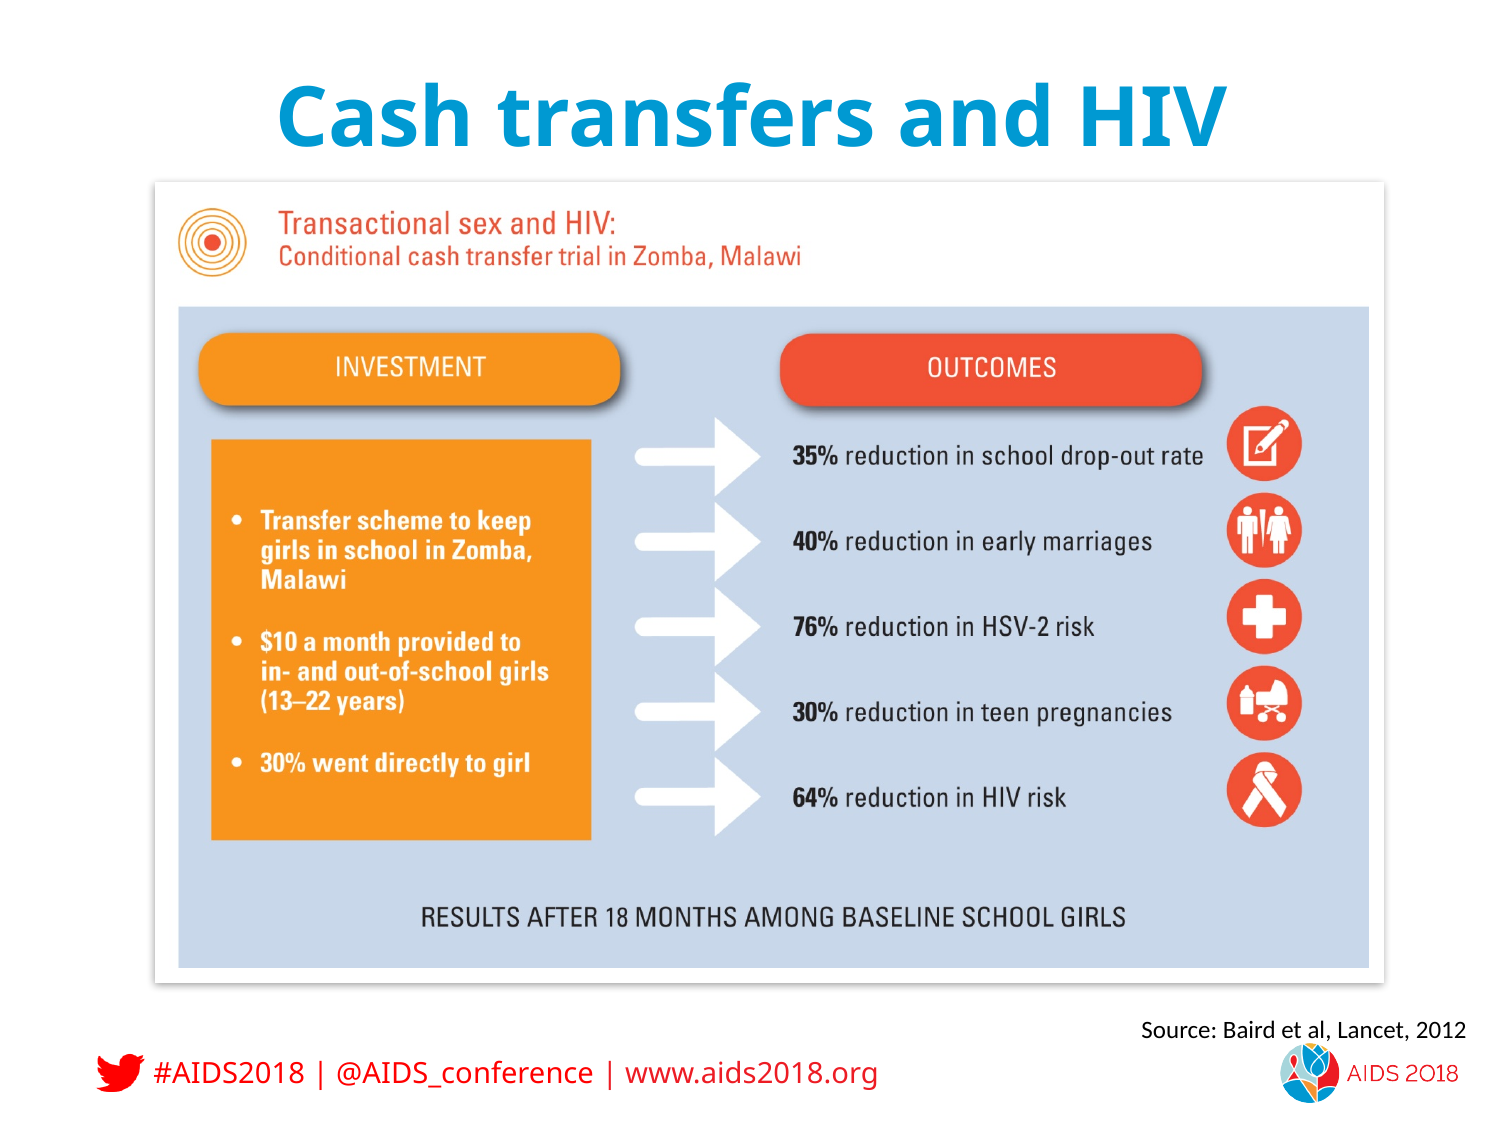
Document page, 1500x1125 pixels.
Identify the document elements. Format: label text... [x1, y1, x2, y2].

picture [92, 1045, 148, 1100]
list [168, 195, 1370, 969]
title Cash transfers and HIV [72, 30, 1431, 197]
text_box Source: Baird et al, Lancet, 2012 [986, 1005, 1483, 1061]
picture [1280, 1061, 1458, 1103]
